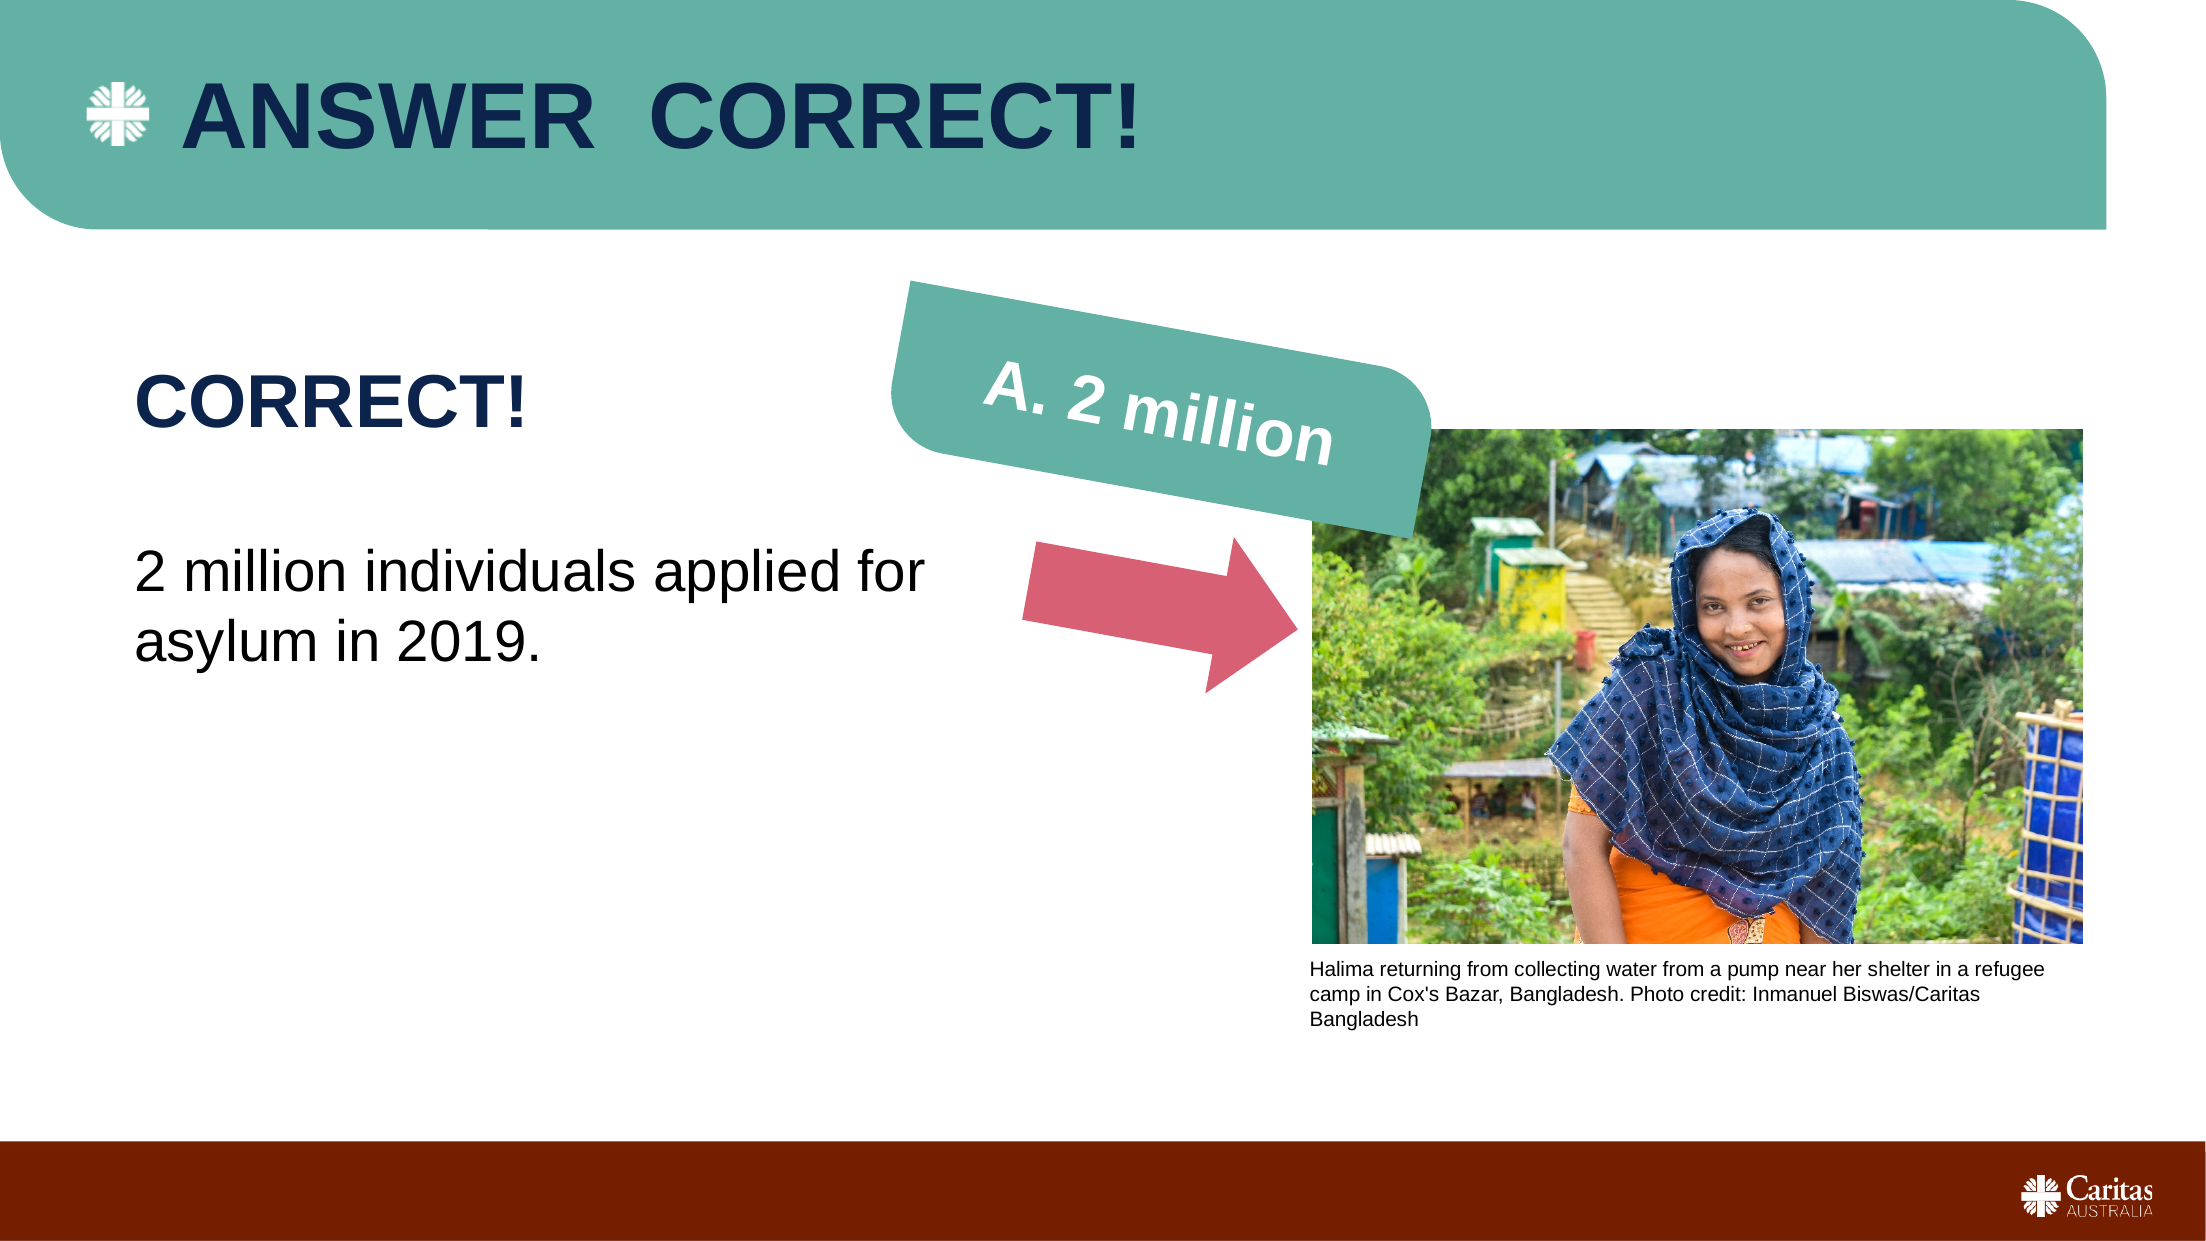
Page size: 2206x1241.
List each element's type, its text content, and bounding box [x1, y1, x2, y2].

picture [1311, 429, 2083, 944]
text_box [0, 1, 2206, 1241]
text_box Halima returning from collecting water from a pump near her shelter in a refugee camp in Cox's Bazar, Bangladesh. Photo credit: Inmanuel Biswas/Caritas Bangladesh [1294, 923, 2084, 997]
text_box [854, 319, 1395, 657]
